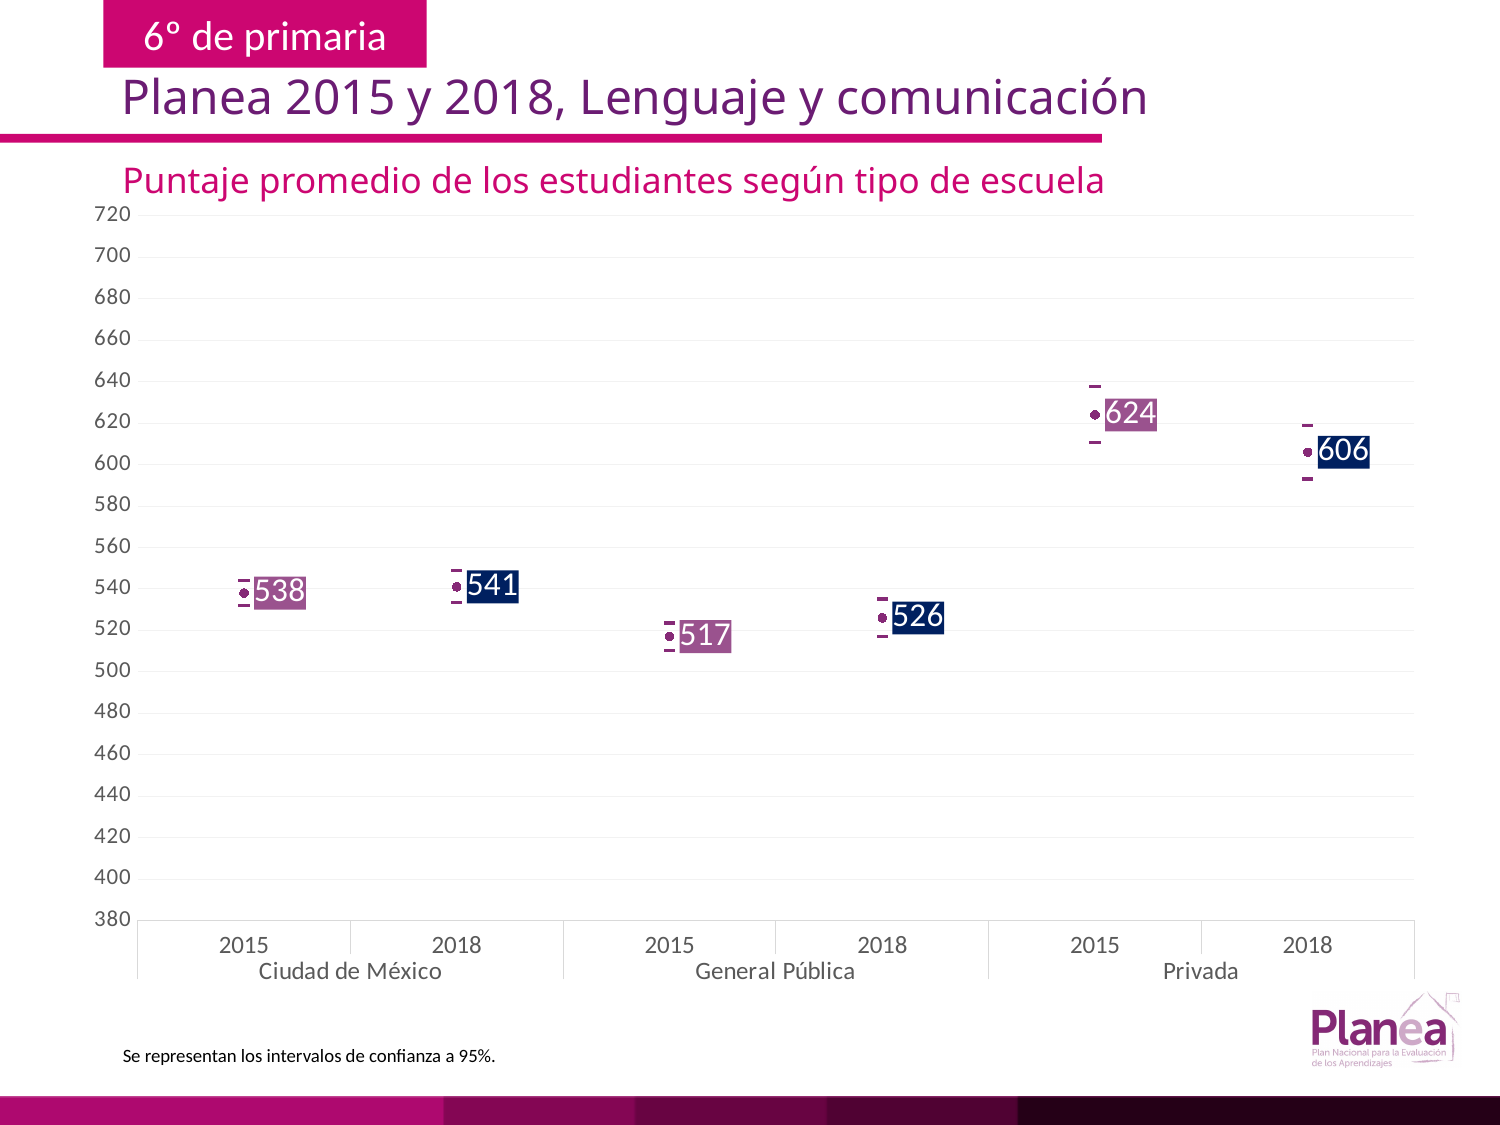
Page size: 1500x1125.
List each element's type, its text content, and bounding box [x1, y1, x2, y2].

picture [0, 1096, 1500, 1125]
text_box Se representan los intervalos de confianza a 95%. [108, 1036, 1211, 1074]
text_box Planea 2015 y 2018, Lenguaje y comunicación [106, 65, 1458, 145]
text_box [0, 133, 1103, 144]
text_box Puntaje promedio de los estudiantes según tipo de escuela [107, 145, 1428, 178]
picture [1312, 991, 1462, 1068]
chart [66, 178, 1442, 1002]
